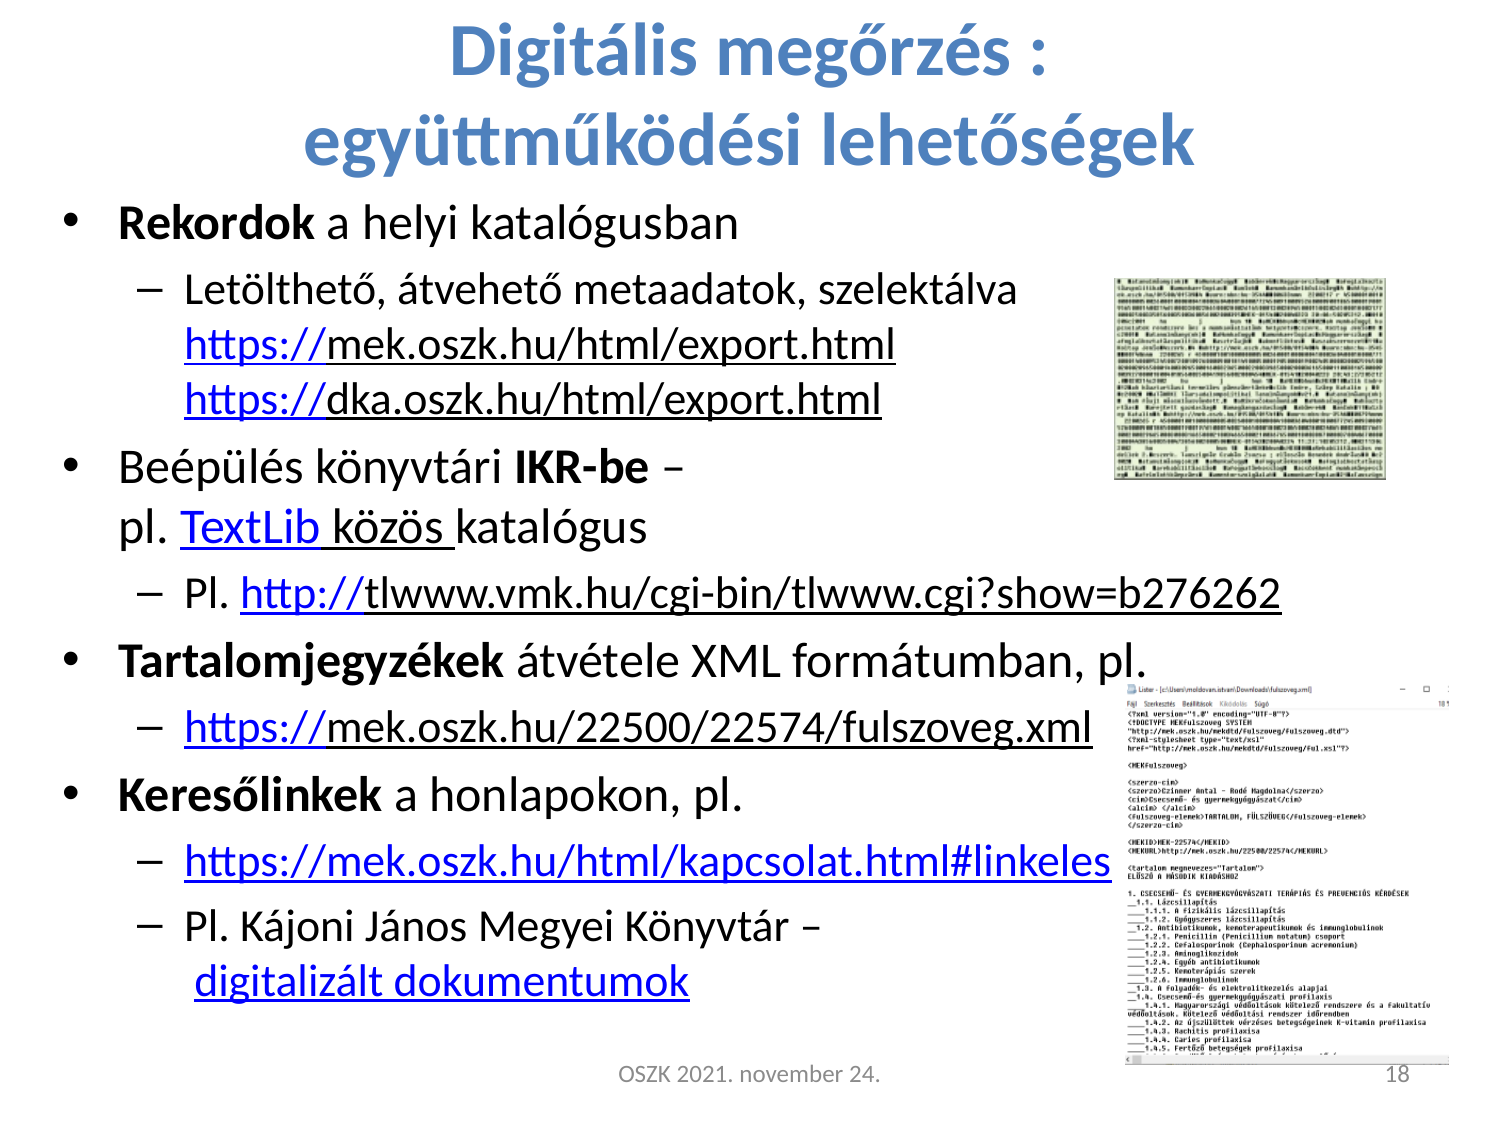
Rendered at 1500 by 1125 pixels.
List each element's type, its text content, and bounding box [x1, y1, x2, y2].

title Digitális megőrzés : együttműködési lehetőségek [75, 7, 1425, 174]
footer OSZK 2021. november 24. [512, 1042, 988, 1103]
slide_number 18 [1074, 1042, 1425, 1103]
list Rekordok a helyi katalógusban Letölthető, átvehető metaadatok, szelektálva https://mek.oszk.hu/html/export.html https://dka.oszk.hu/html/export.html Beépülés könyvtári IKR-be – pl. TextLib közös katalógus Pl. http://tlwww.vmk.hu/cgi-bin/tlwww.cgi?show=b276262 Tartalomjegyzékek átvétele XML formátumban, pl. https://mek.oszk.hu/22500/22574/fulszoveg.xml Keresőlinkek a honlapokon, pl. https://mek.oszk.hu/html/kapcsolat.html#linkeles Pl. Kájoni János Megyei Könyvtár – digitalizált dokumentumok [47, 182, 1453, 1058]
picture [1125, 683, 1450, 1065]
picture [1114, 278, 1386, 481]
